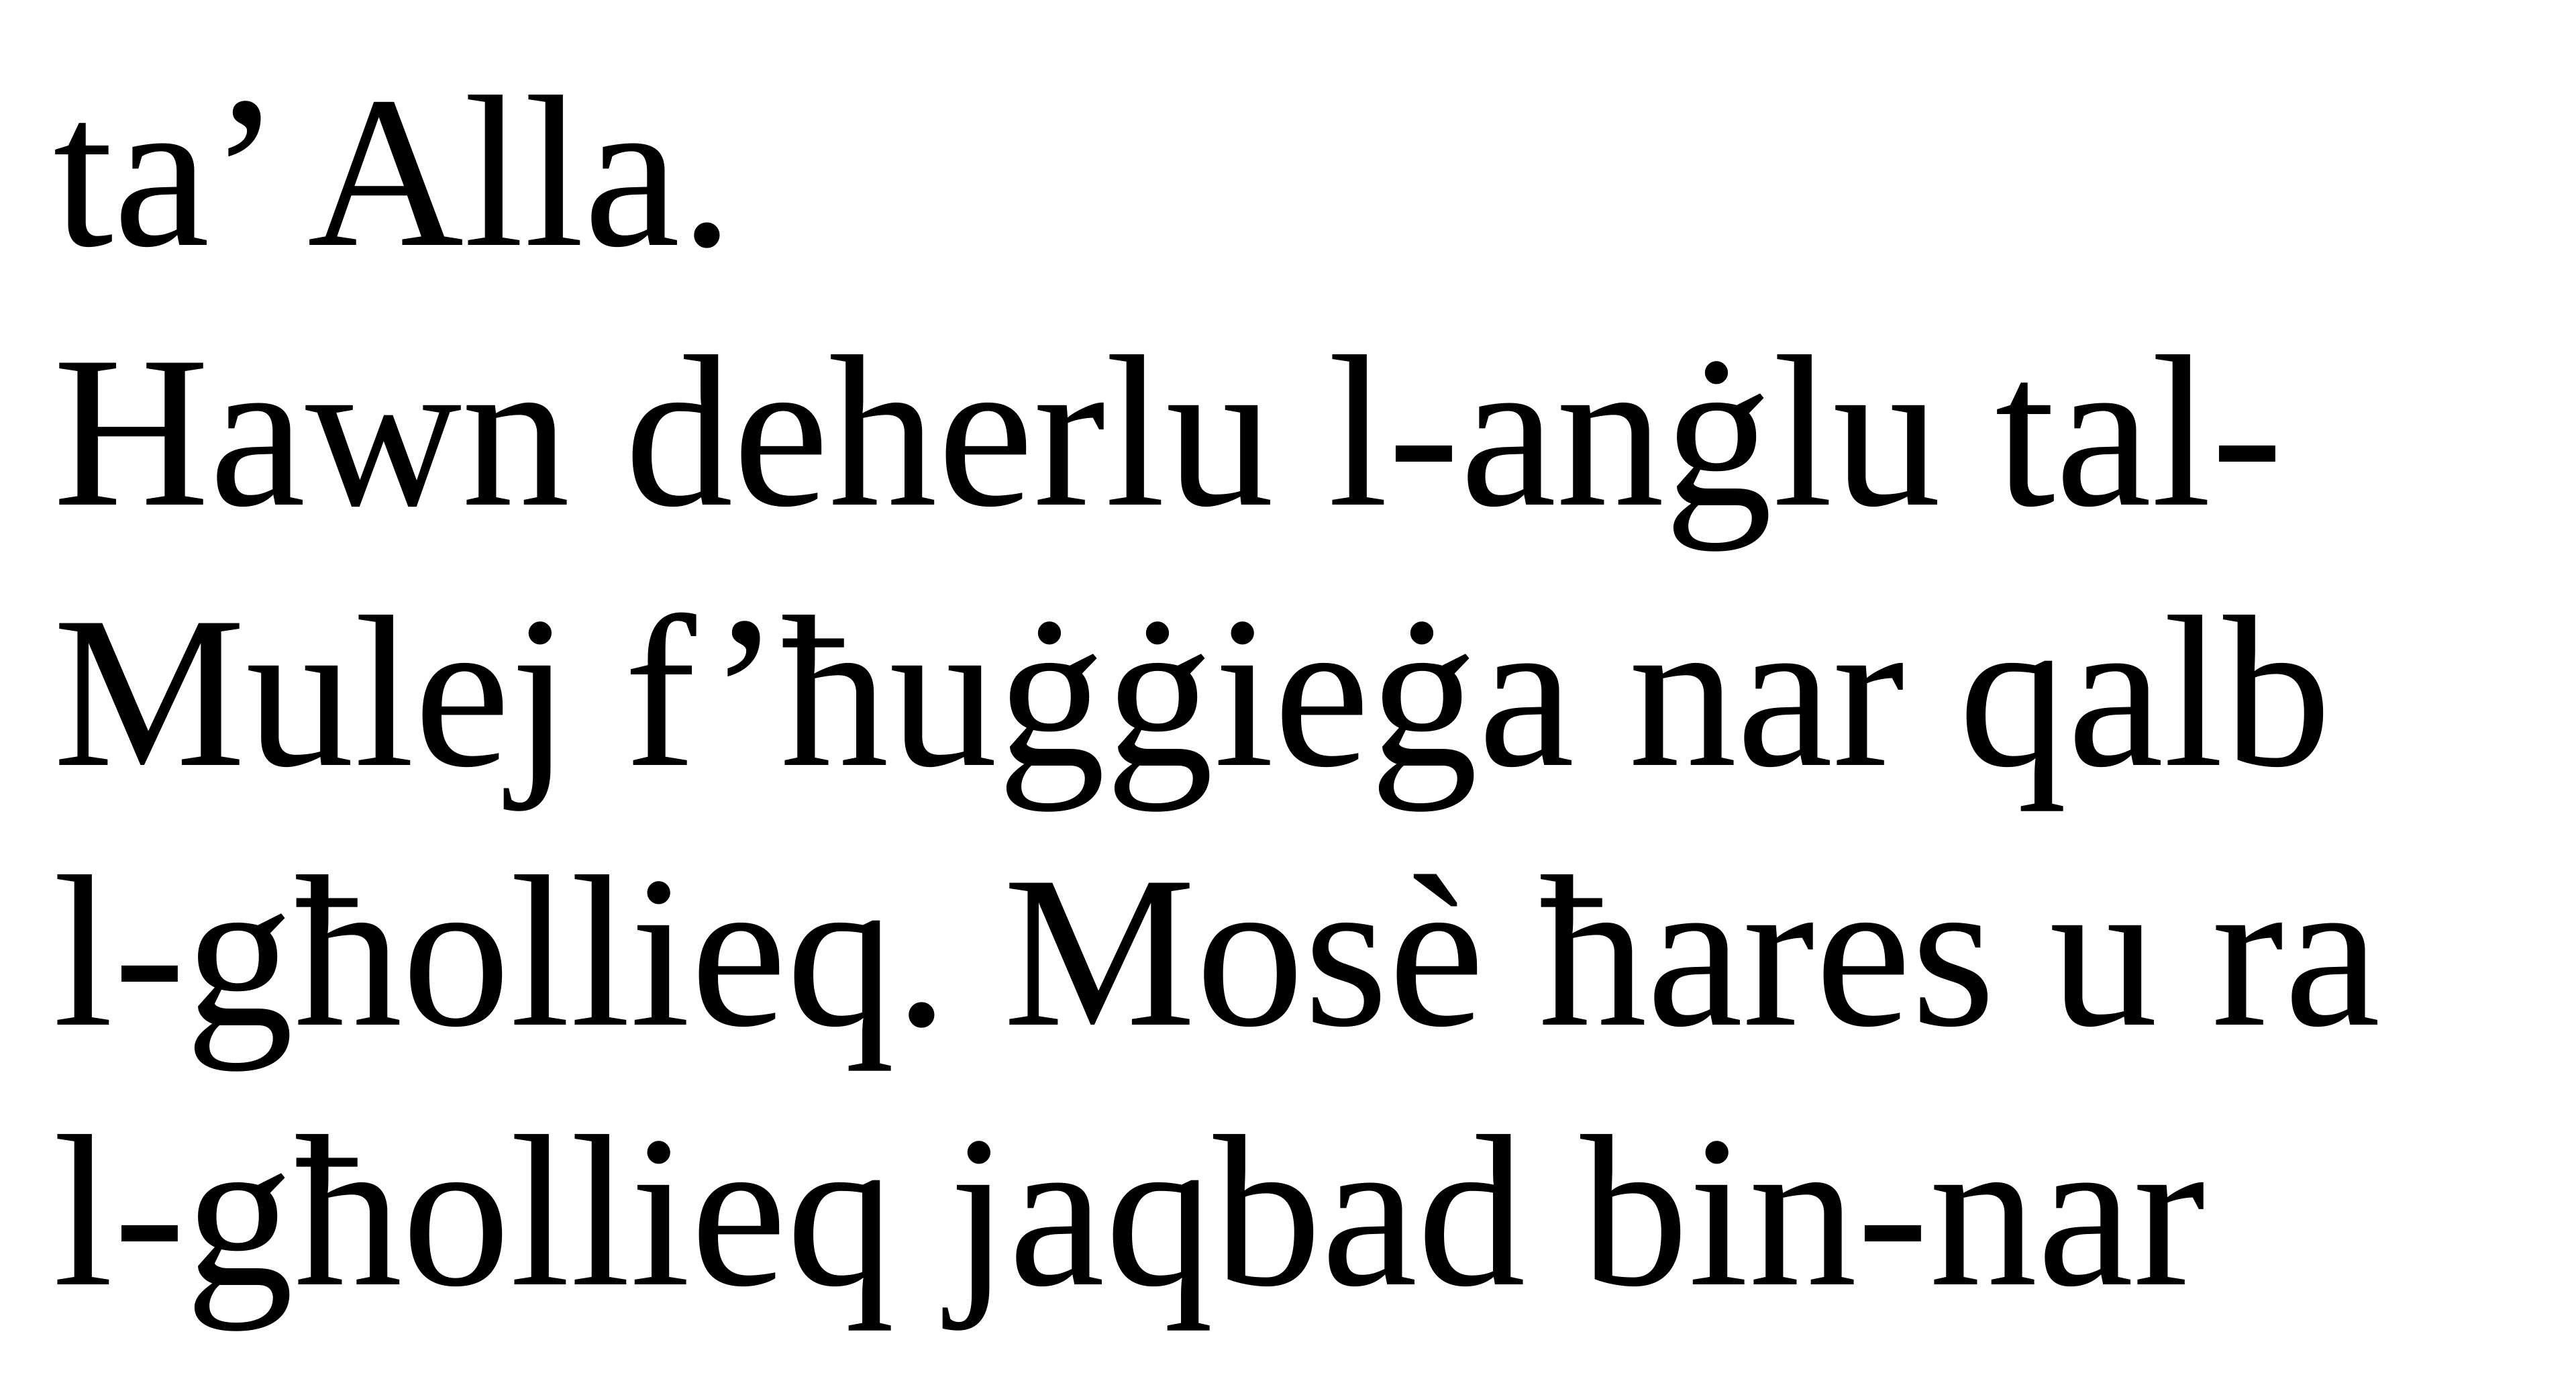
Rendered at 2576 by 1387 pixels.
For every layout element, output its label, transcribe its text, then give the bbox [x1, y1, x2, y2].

list ta’ Alla. Hawn deherlu l-anġlu tal-Mulej f’ħuġġieġa nar qalb l-għollieq. Mosè ħares u ra l-għollieq jaqbad bin-nar [43, 23, 2524, 1334]
